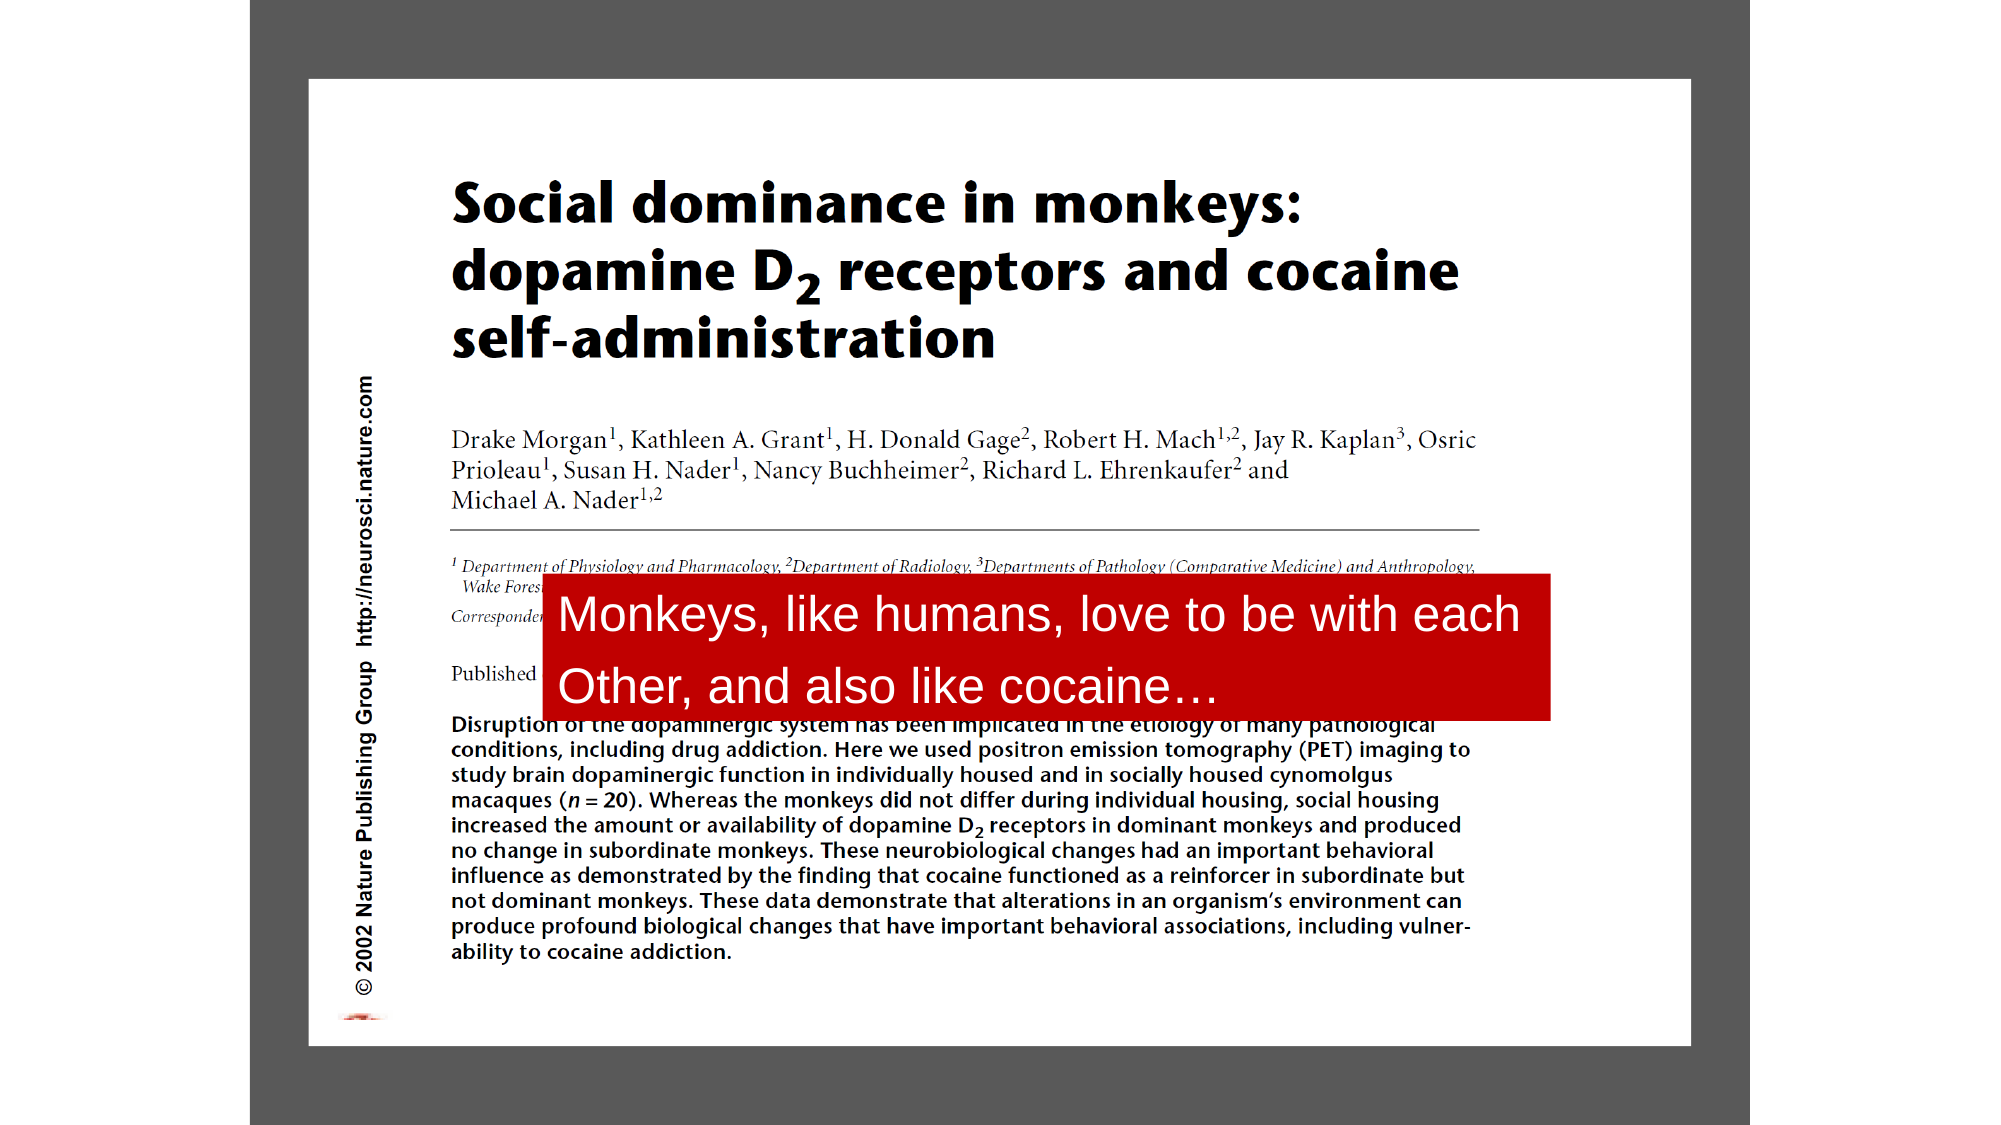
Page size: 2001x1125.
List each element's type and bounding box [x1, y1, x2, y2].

text_box [249, 0, 1751, 1125]
text_box [308, 78, 1692, 1047]
list [337, 105, 1663, 1020]
